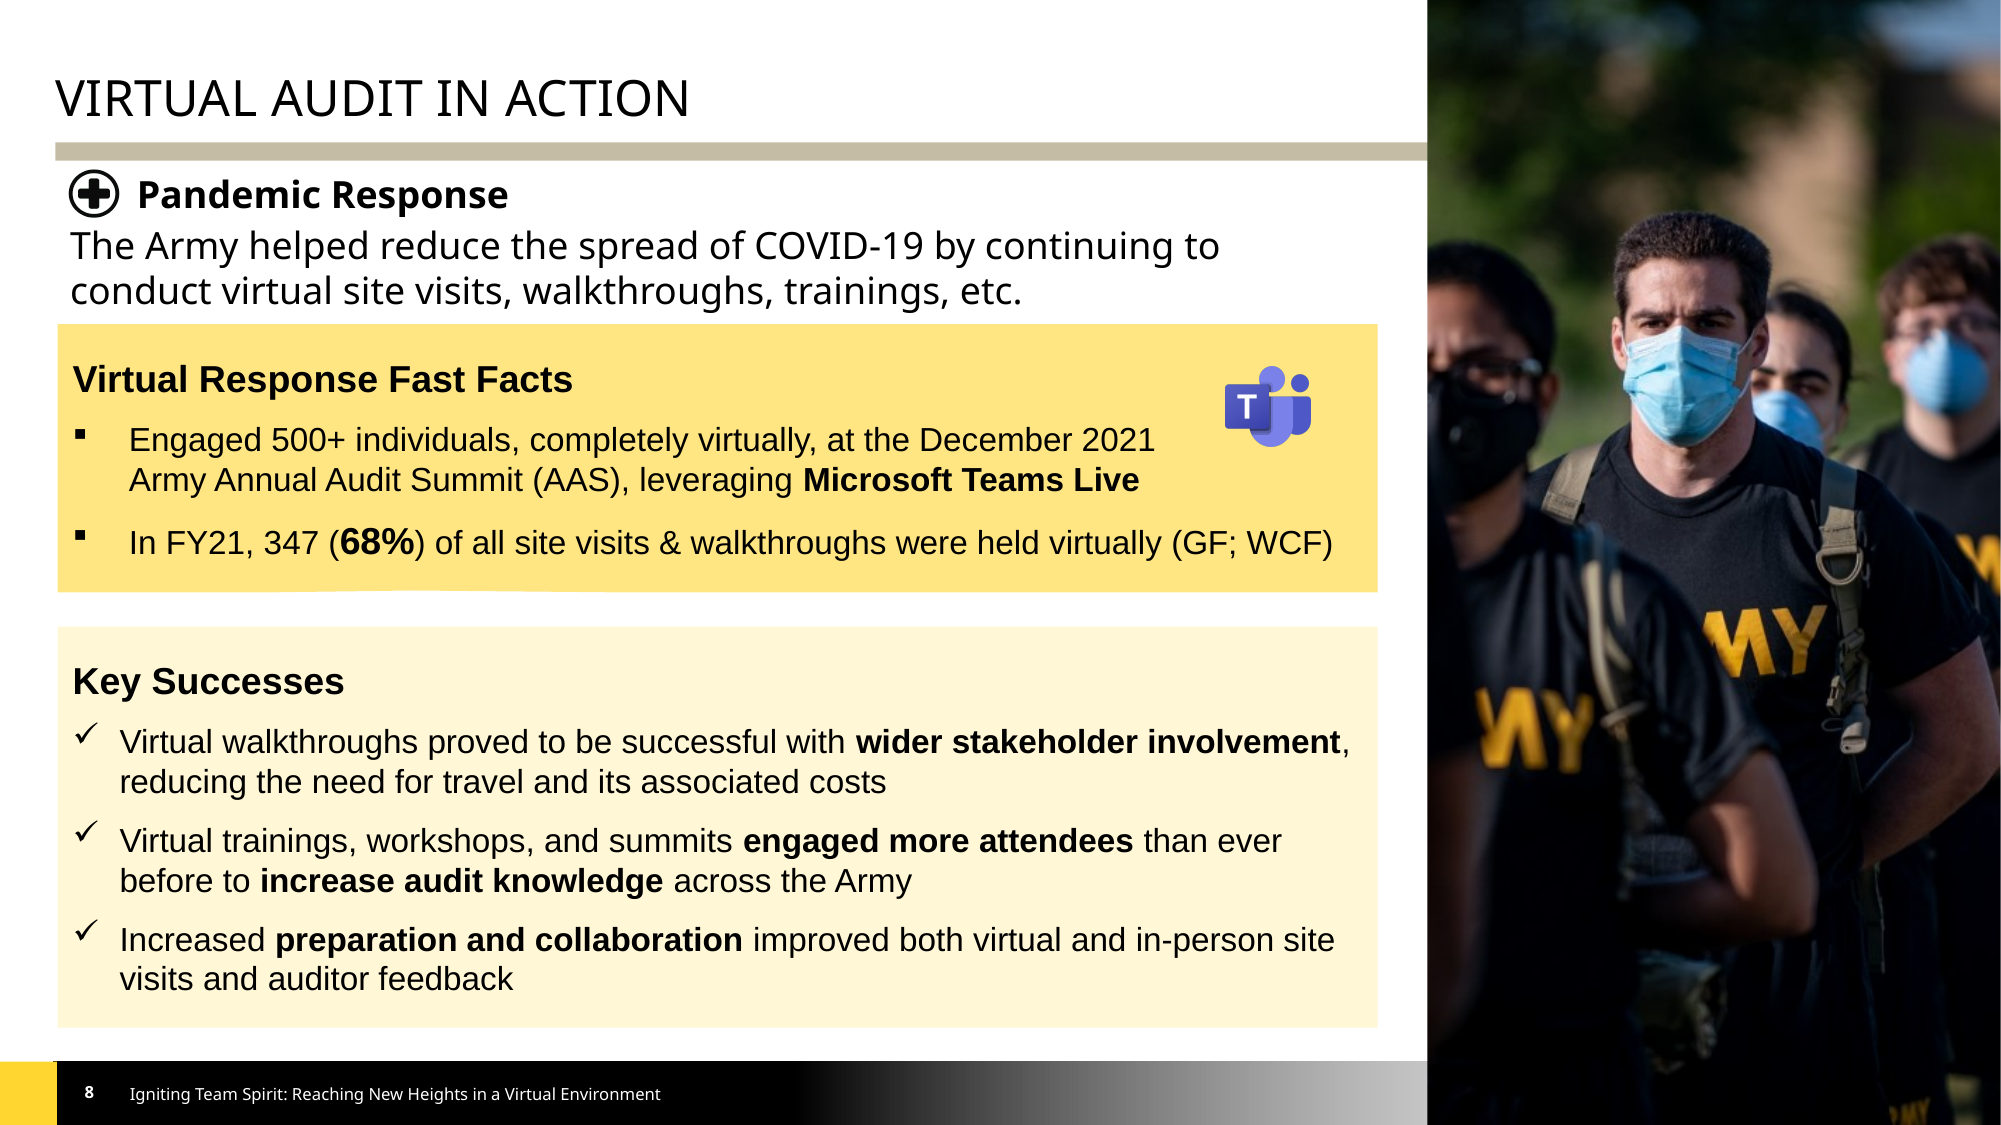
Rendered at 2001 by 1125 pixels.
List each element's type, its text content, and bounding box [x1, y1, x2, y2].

picture [1427, 0, 2001, 1125]
slide_number 8 [84, 1078, 123, 1108]
title Virtual audit in action [55, 37, 1422, 127]
picture [61, 163, 126, 225]
text_box Pandemic Response [127, 163, 638, 224]
picture [1224, 366, 1311, 447]
footer Igniting Team Spirit: Reaching New Heights in a Virtual Environment [129, 1078, 1180, 1108]
text_box The Army helped reduce the spread of COVID-19 by continuing to conduct virtual site visits, walkthroughs, trainings, etc. [55, 214, 1378, 320]
text_box Virtual Response Fast Facts Engaged 500+ individuals, completely virtually, at the December 2021 Army Annual Audit Summit (AAS), leveraging Microsoft Teams Live In FY21, 347 (68%) of all site visits & walkthroughs were held virtually (GF; WCF) [57, 324, 1378, 593]
text_box Key Successes Virtual walkthroughs proved to be successful with wider stakeholder involvement, reducing the need for travel and its associated costs Virtual trainings, workshops, and summits engaged more attendees than ever before to increase audit knowledge across the Army Increased preparation and collaboration improved both virtual and in-person site visits and auditor feedback [57, 626, 1378, 1028]
